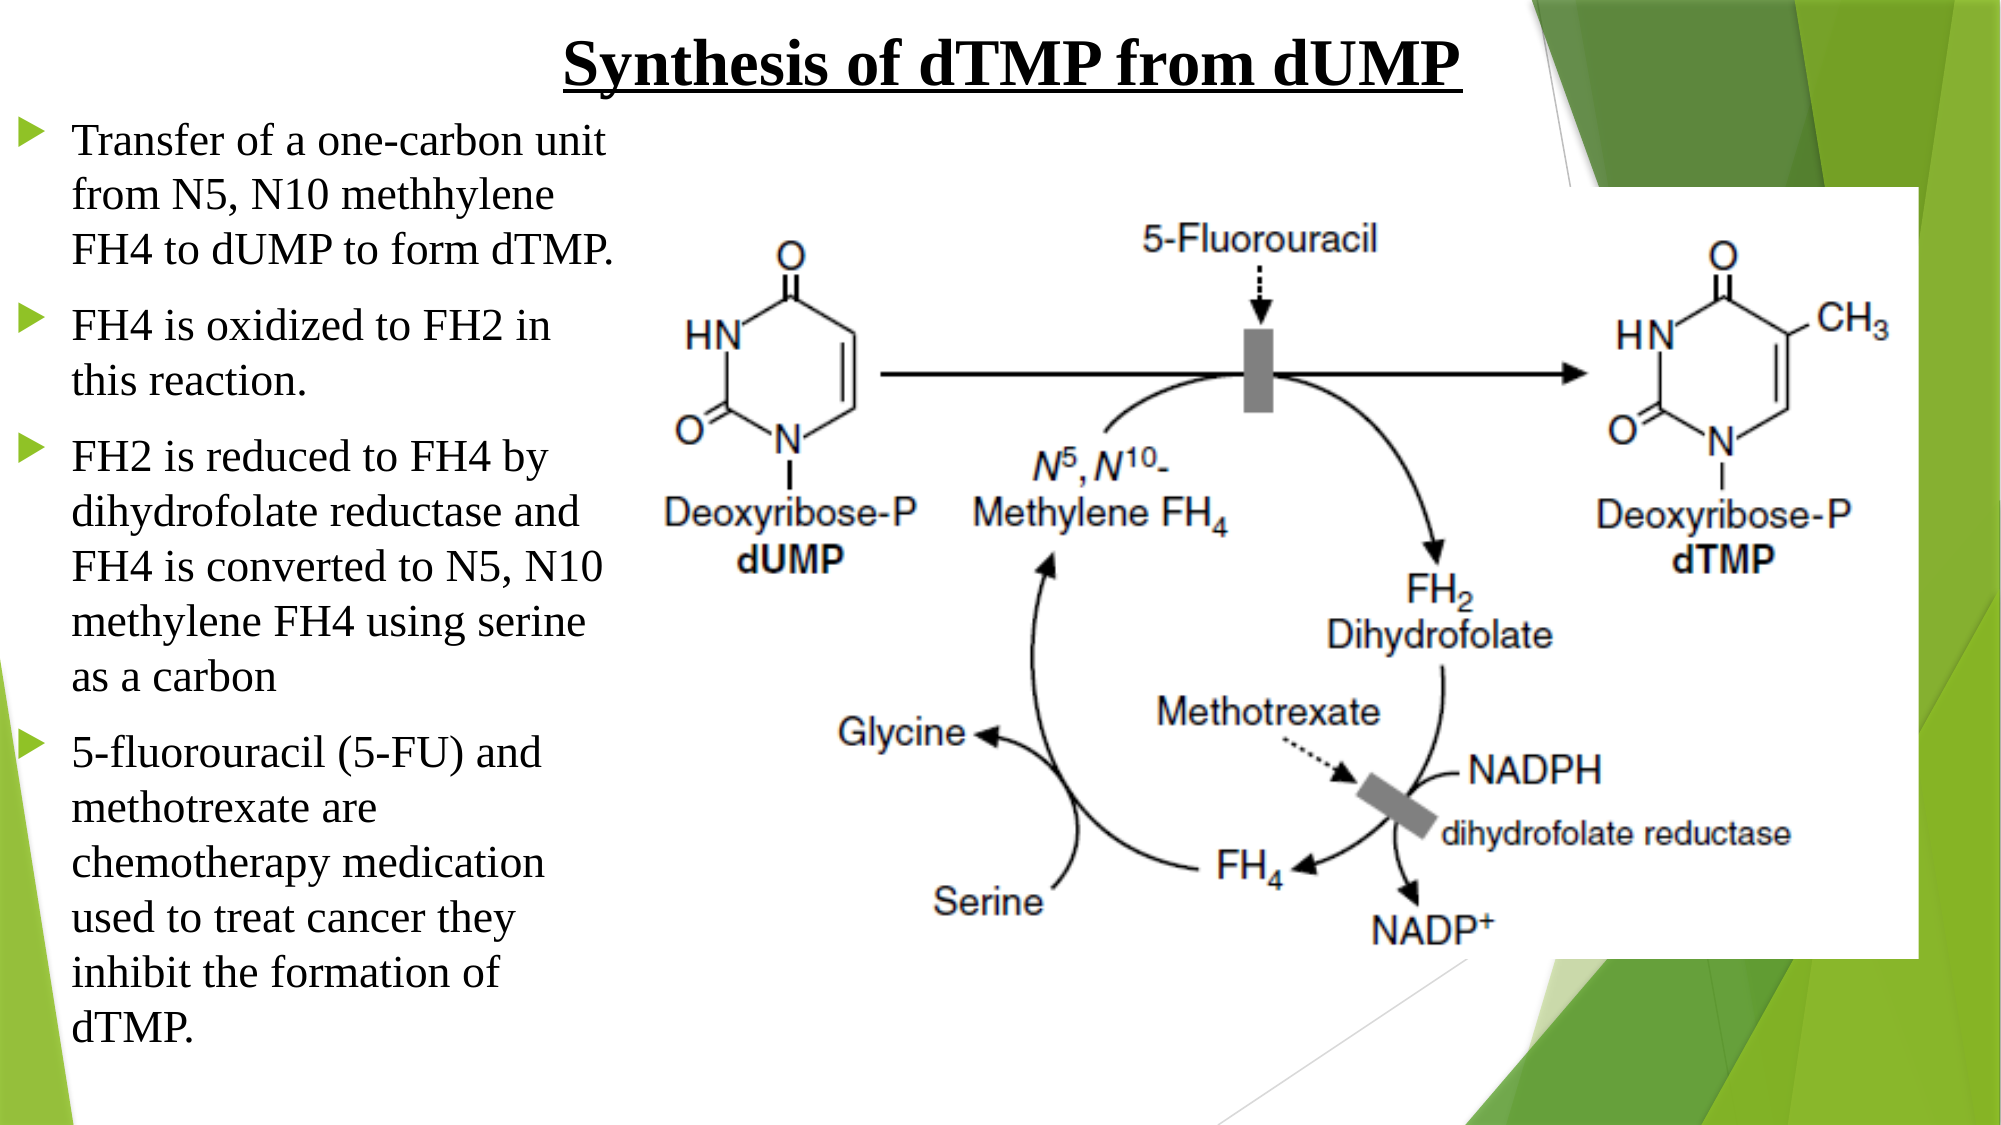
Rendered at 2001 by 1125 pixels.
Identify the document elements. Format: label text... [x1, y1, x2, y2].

text_box Synthesis of dTMP from dUMP [291, 11, 1735, 186]
list Transfer of a one-carbon unit from N5, N10 methhylene FH4 to dUMP to form dTMP. FH4 is oxidized to FH2 in this reaction. FH2 is reduced to FH4 by dihydrofolate reductase and FH4 is converted to N5, N10 methylene FH4 using serine as a carbon 5-fluorouracil (5-FU) and methotrexate are chemotherapy medication used to treat cancer they inhibit the formation of dTMP. [0, 101, 643, 1125]
picture [611, 187, 1920, 959]
